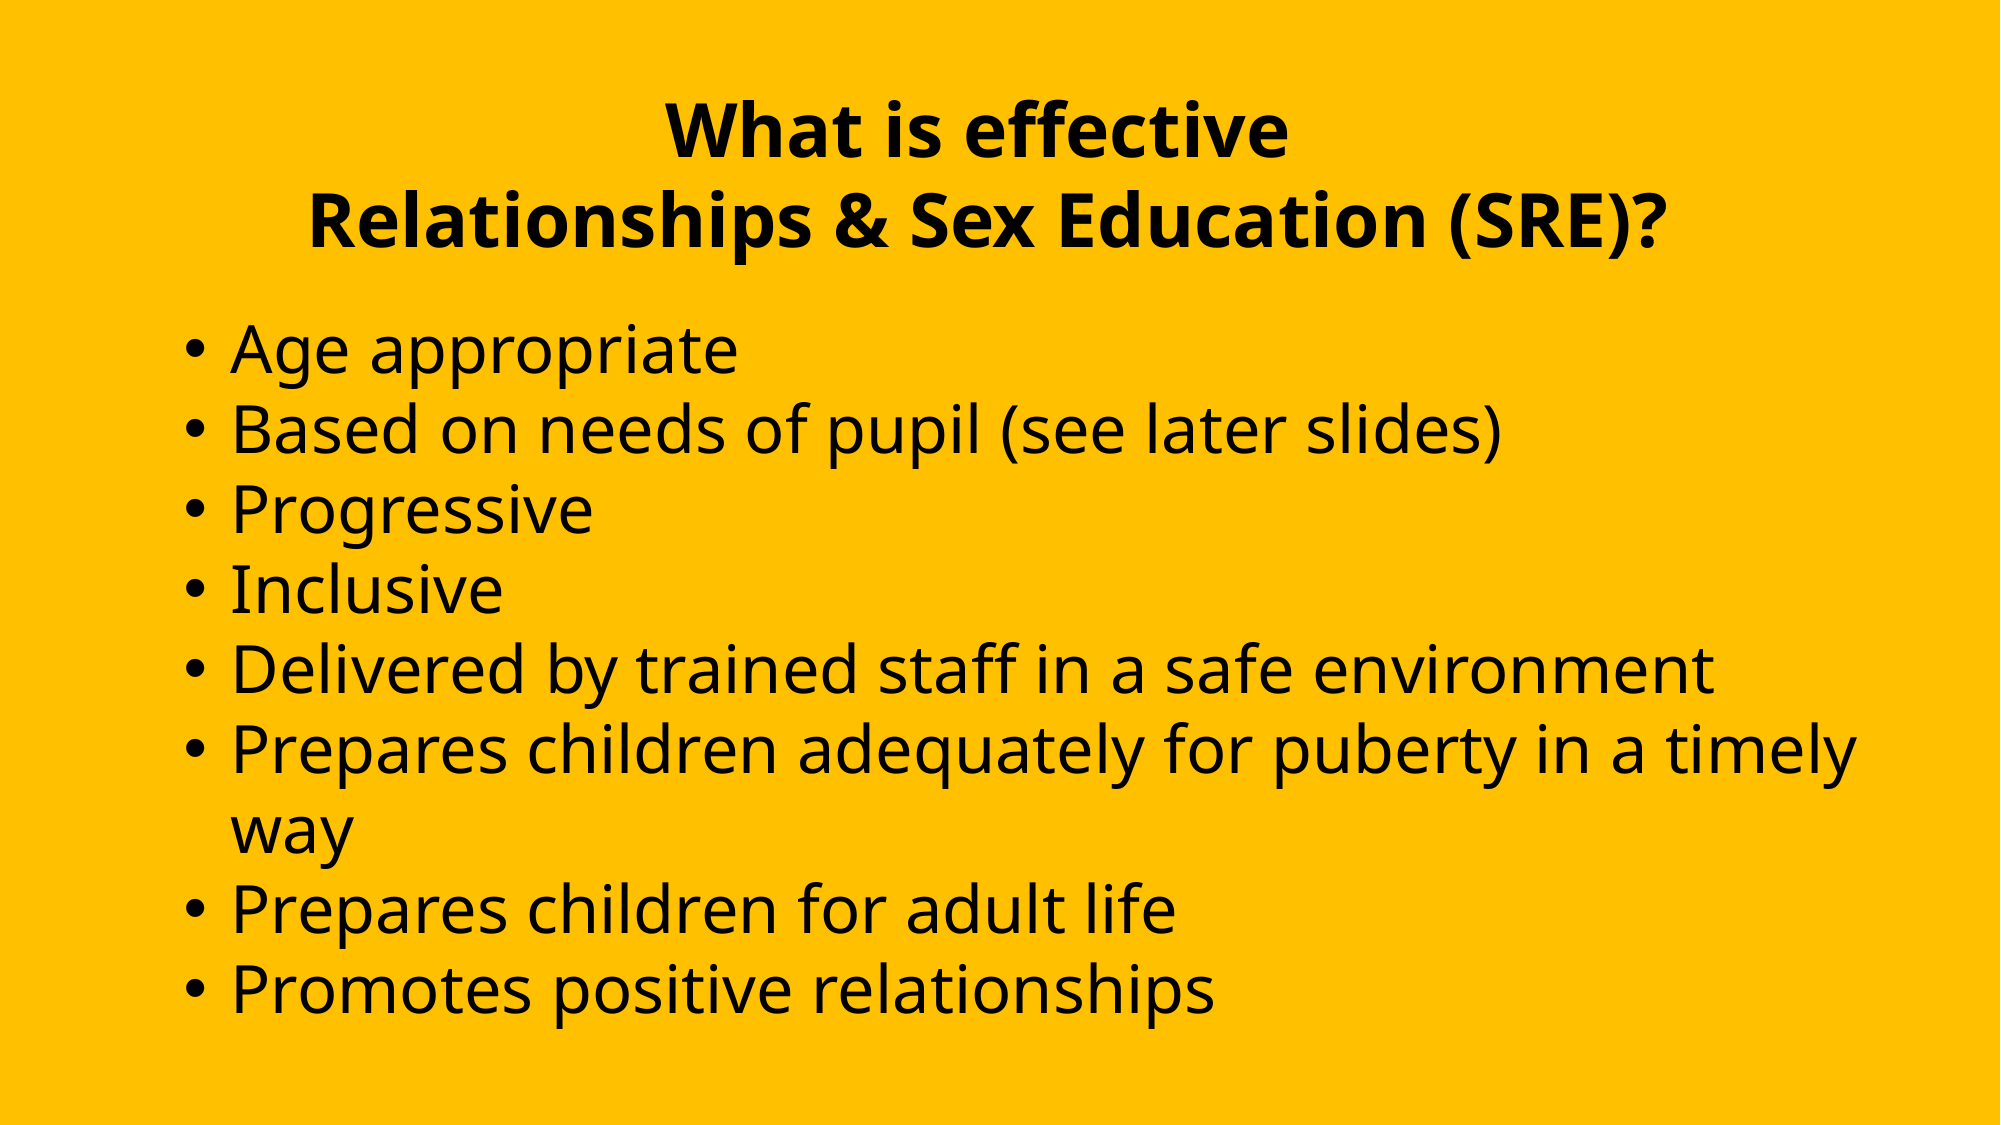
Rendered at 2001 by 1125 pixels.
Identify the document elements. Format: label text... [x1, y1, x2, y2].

text_box What is effective Relationships & Sex Education (SRE)? Age appropriate Based on needs of pupil (see later slides) Progressive Inclusive Delivered by trained staff in a safe environment Prepares children adequately for puberty in a timely way Prepares children for adult life Promotes positive relationships [18, 74, 1957, 1080]
